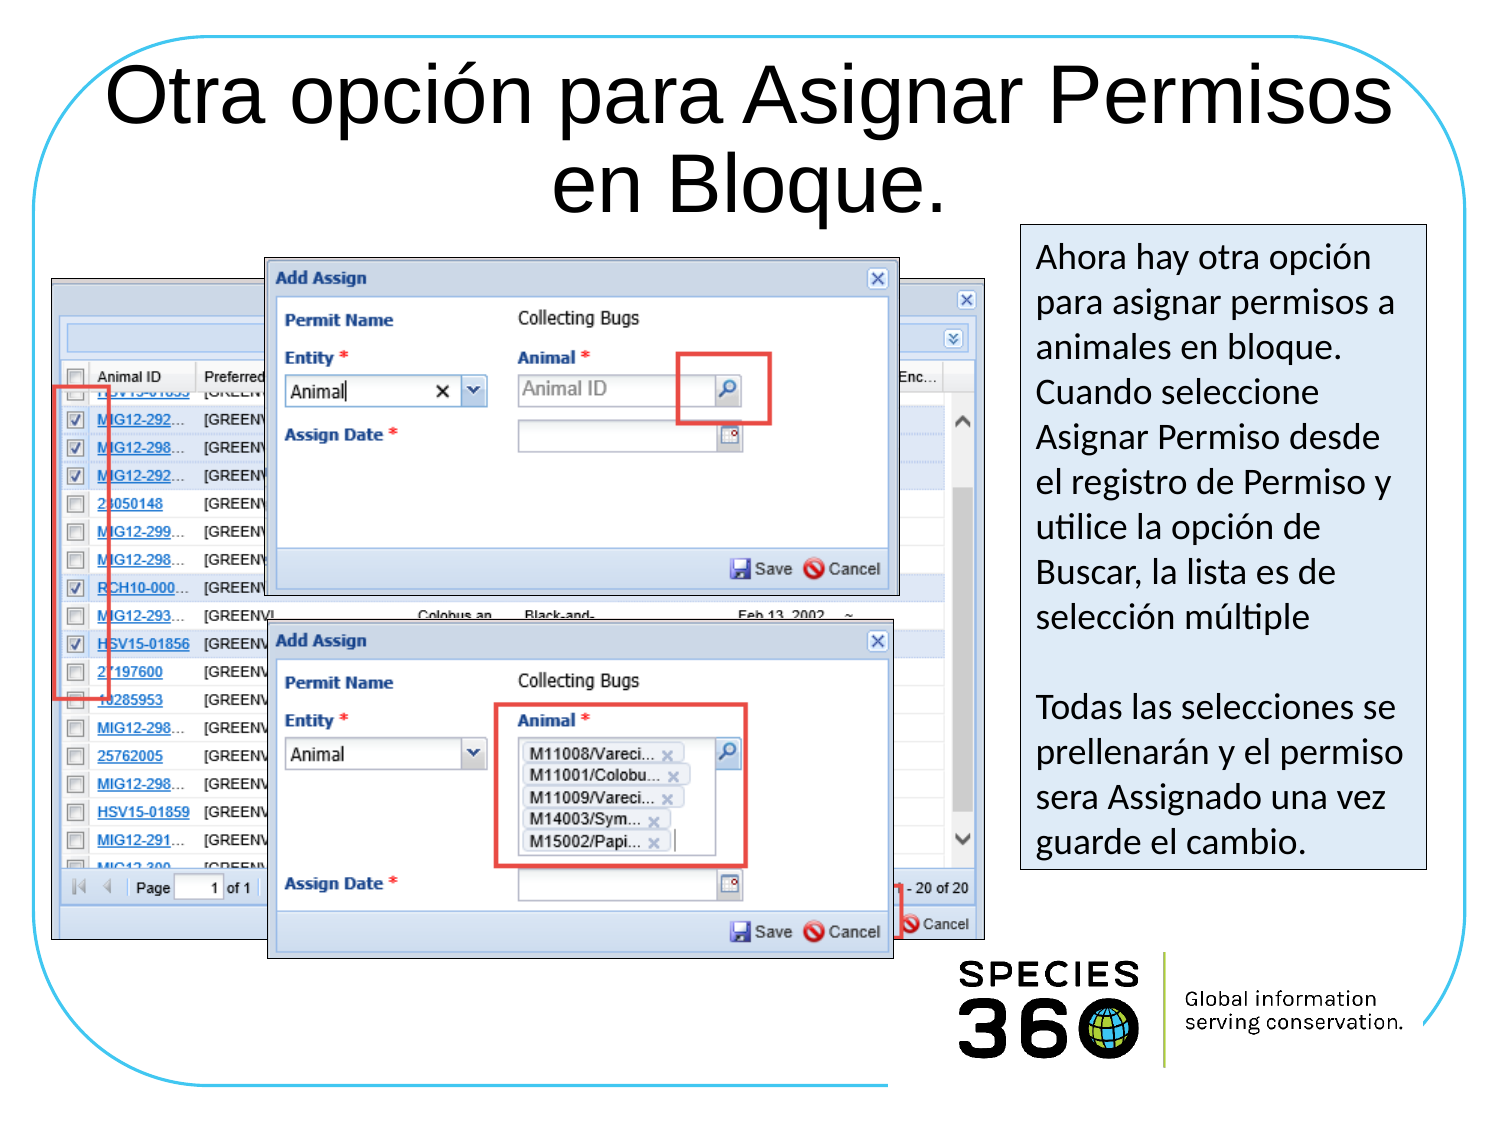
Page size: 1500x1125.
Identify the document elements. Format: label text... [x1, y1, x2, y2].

picture [954, 944, 1407, 1075]
text_box Ahora hay otra opción para asignar permisos a animales en bloque. Cuando seleccione Asignar Permiso desde el registro de Permiso y utilice la opción de Buscar, la lista es de selección múltiple Todas las selecciones se prellenarán y el permiso sera Assignado una vez guarde el cambio. [1020, 224, 1427, 870]
picture [51, 257, 985, 959]
title Otra opción para Asignar Permisos en Bloque. [51, 32, 1449, 250]
